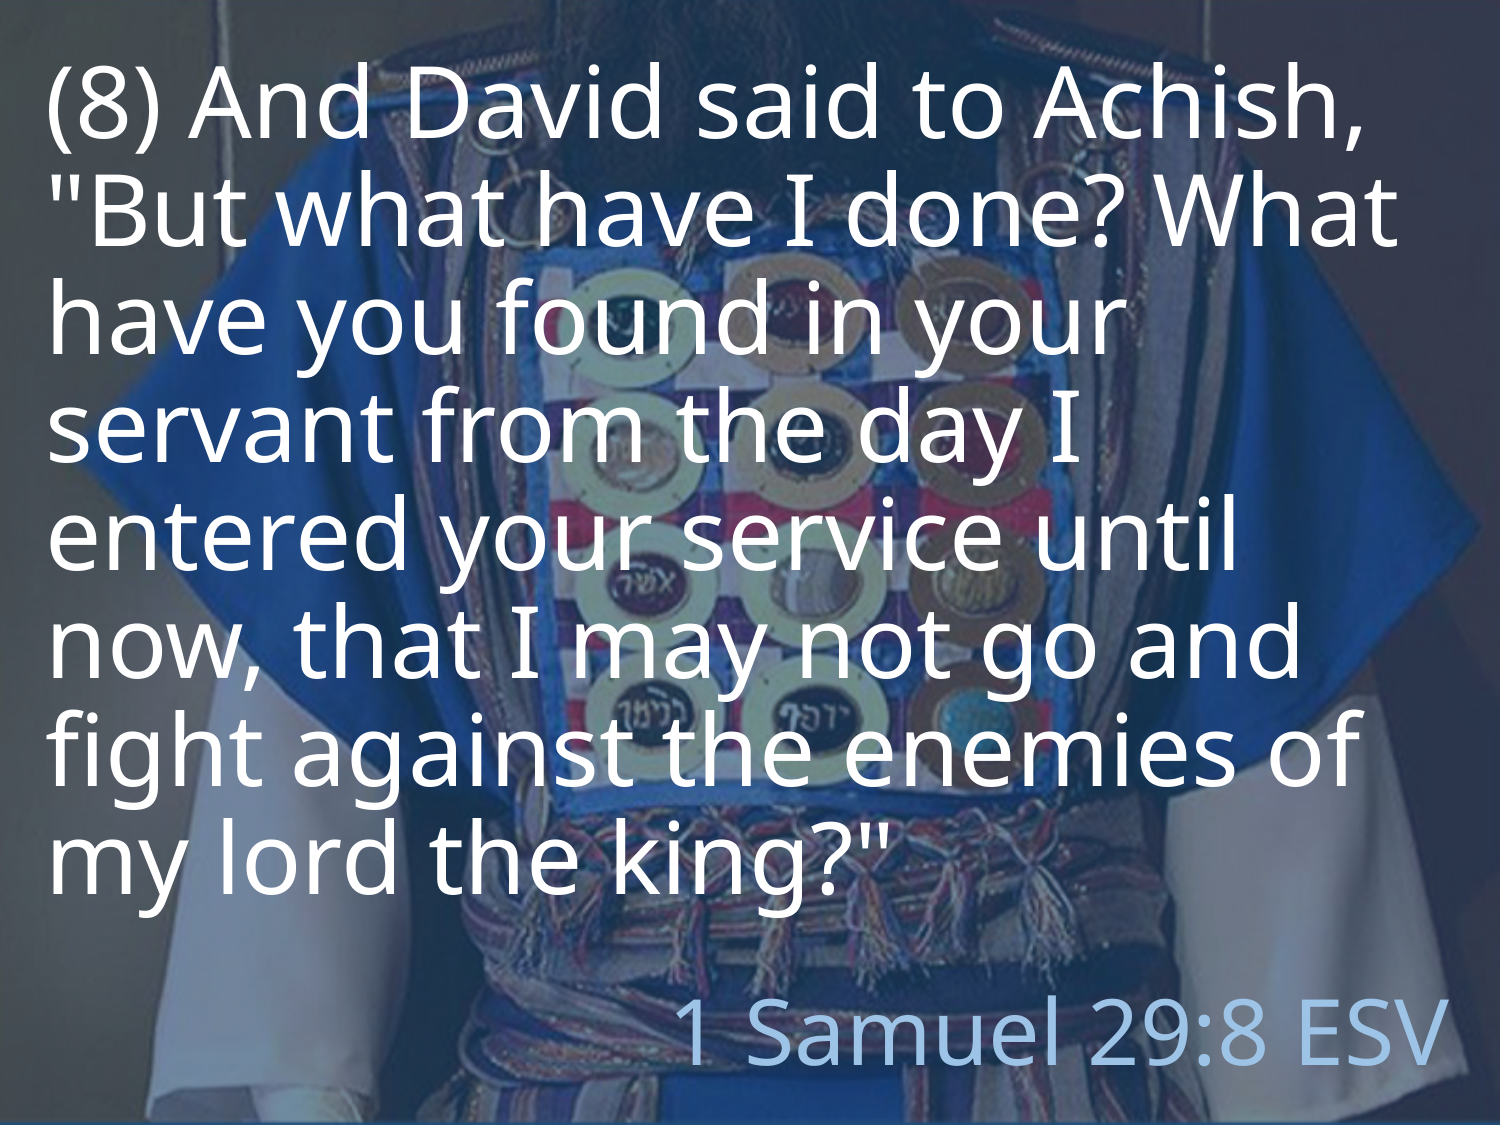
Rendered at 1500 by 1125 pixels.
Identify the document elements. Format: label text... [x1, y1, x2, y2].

picture [0, 0, 1500, 1125]
list (8) And David said to Achish, "But what have I done? What have you found in your servant from the day I entered your service until now, that I may not go and fight against the enemies of my lord the king?" [30, 45, 1466, 920]
title 1 Samuel 29:8 ESV [30, 963, 1466, 1109]
